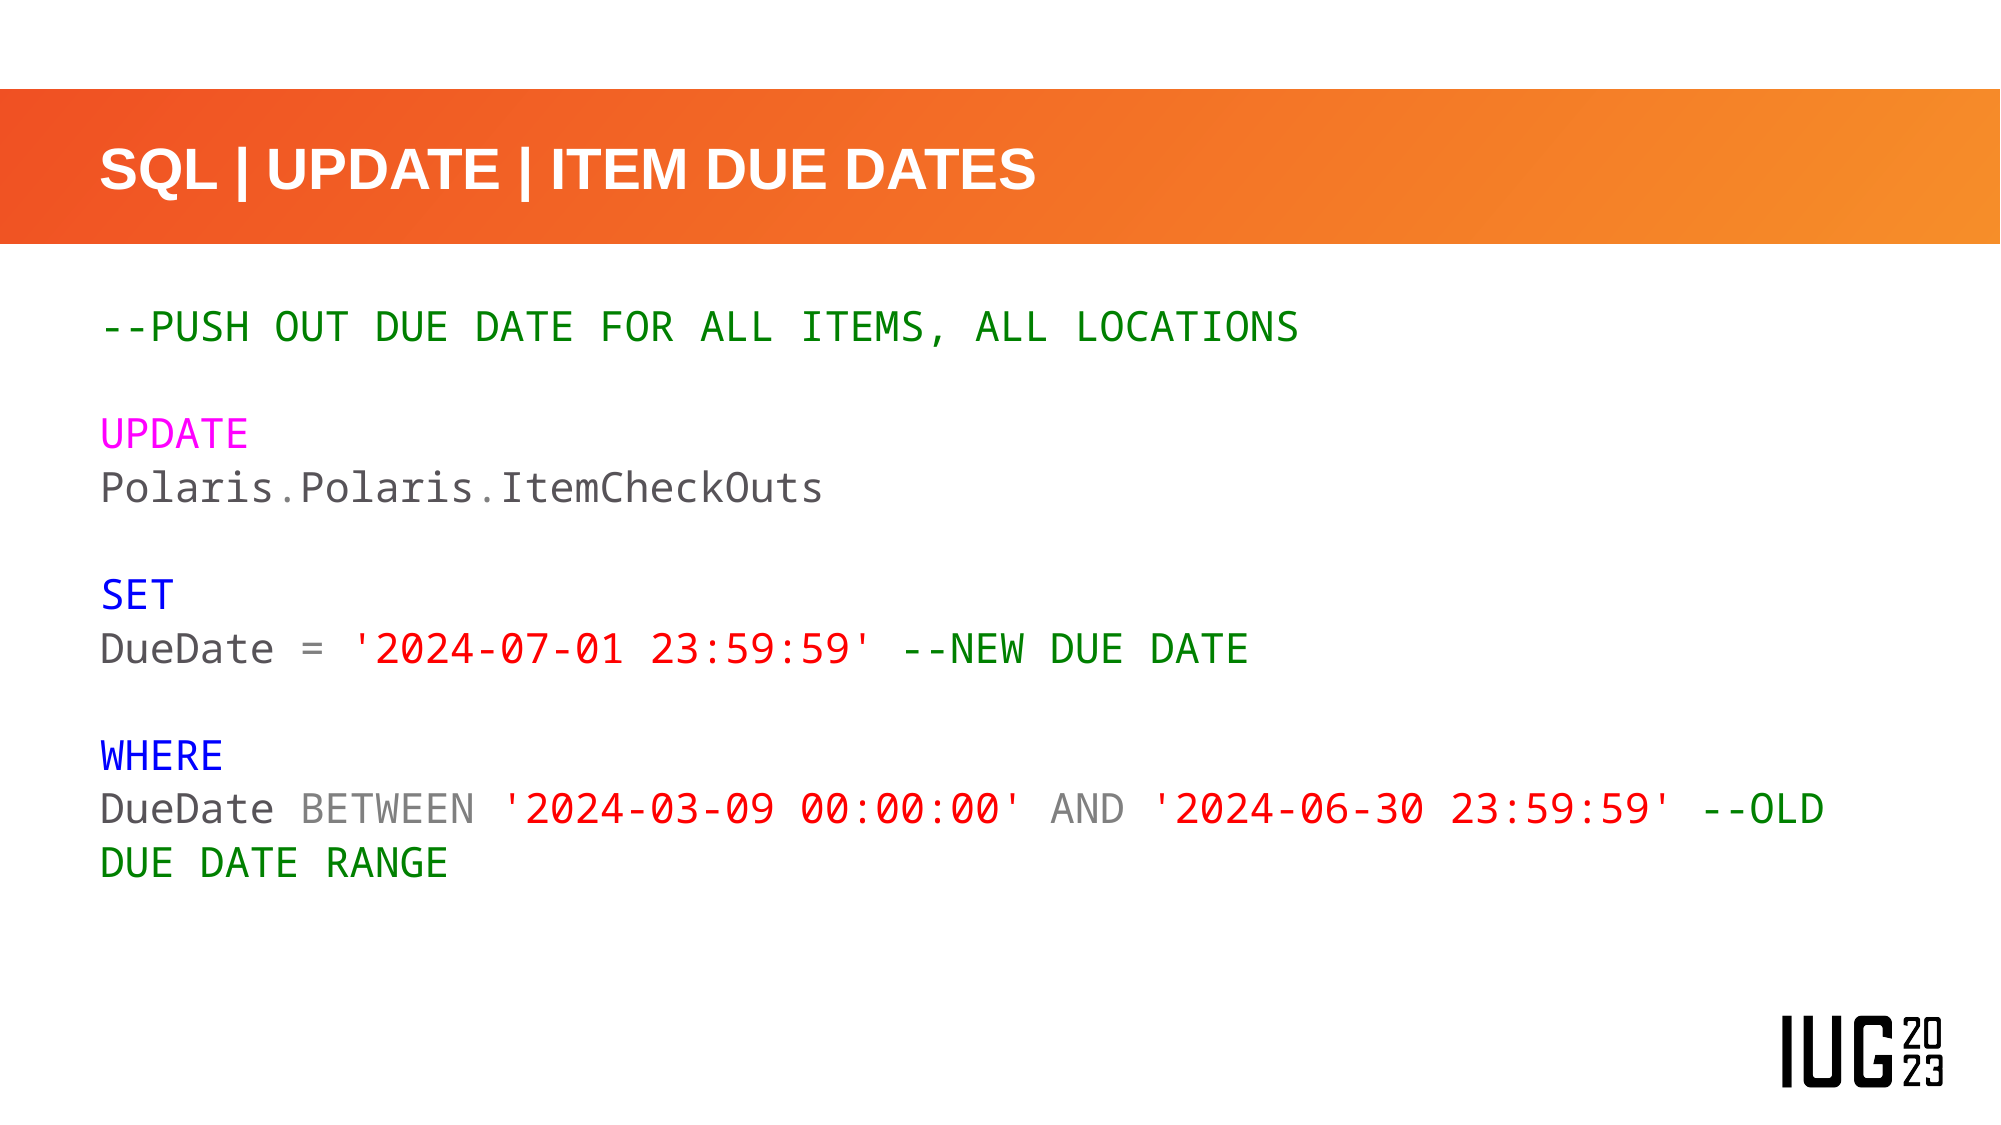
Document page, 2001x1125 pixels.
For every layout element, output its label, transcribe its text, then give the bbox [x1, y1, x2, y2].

list --PUSH OUT Due Date FOR ALL ITEMS, All Locations UPDATE Polaris.Polaris.ItemCheckOuts SET DueDate = '2024-07-01 23:59:59' --NEW DUE DATE WHERE DueDate BETWEEN '2024-03-09 00:00:00' AND '2024-06-30 23:59:59' --OLD DUE DATE RANGE [84, 289, 1903, 1014]
title SQL | UPDATE | ITEM DUE DATES [84, 110, 1903, 232]
picture [1776, 1011, 1948, 1092]
